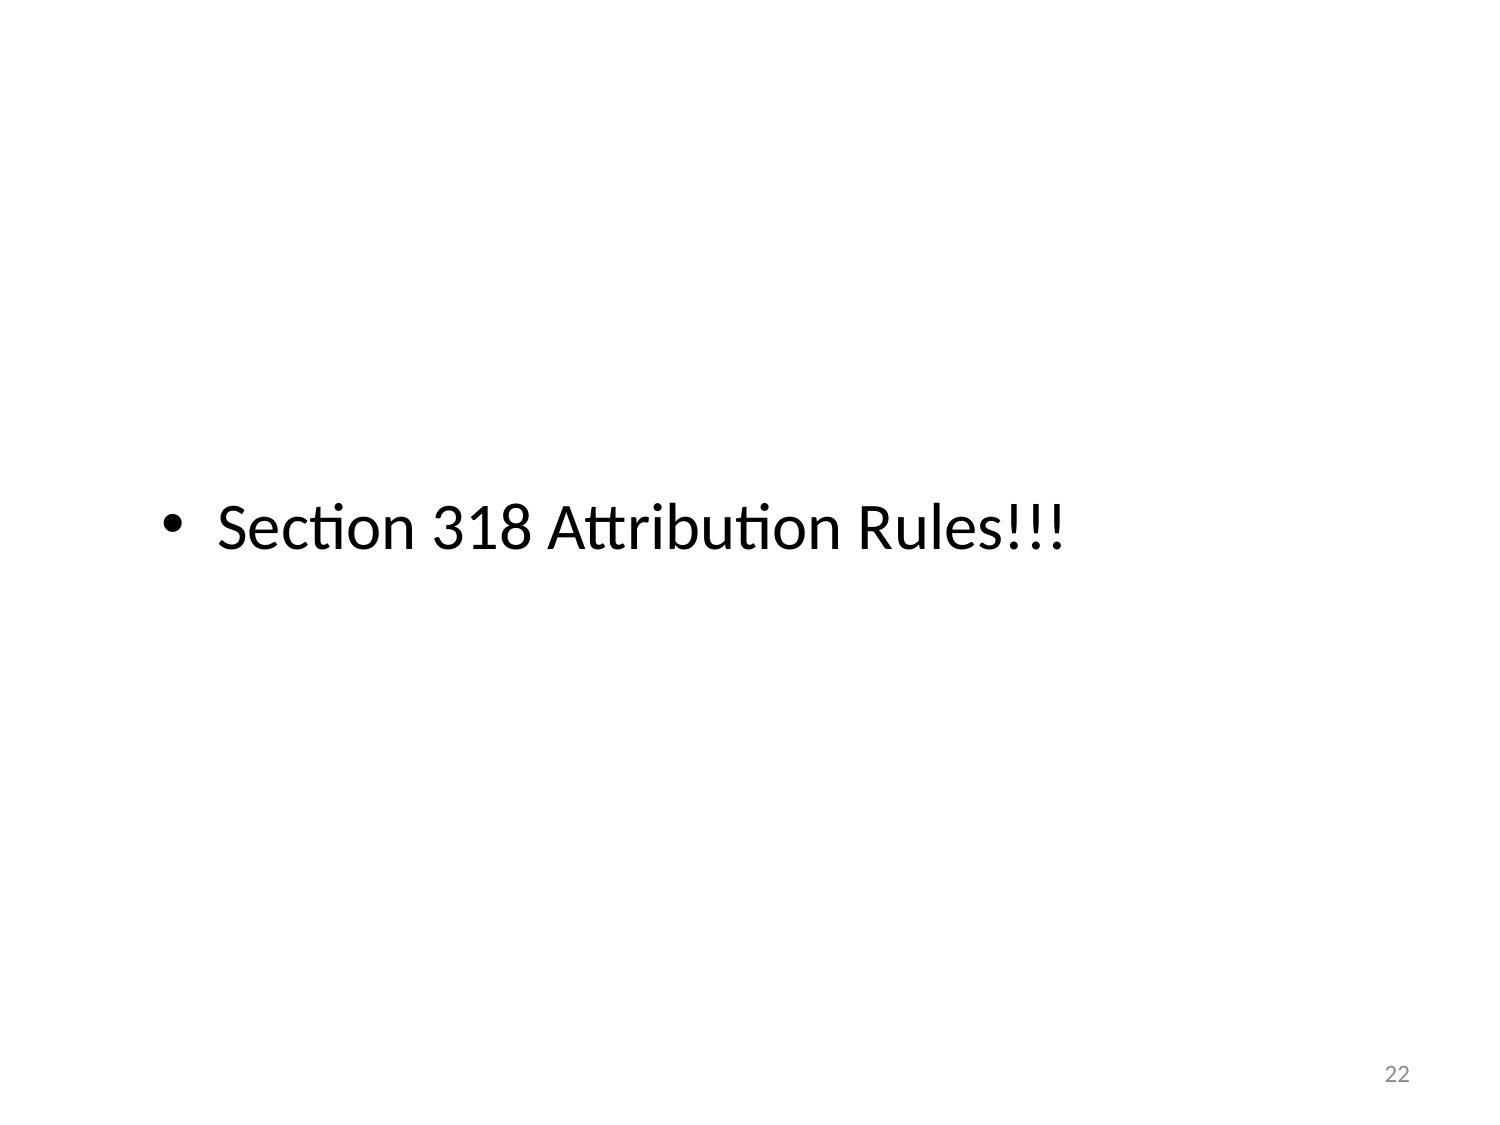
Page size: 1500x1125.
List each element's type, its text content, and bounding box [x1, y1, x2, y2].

list Section 318 Attribution Rules!!! [146, 474, 1422, 722]
slide_number 22 [1074, 1042, 1425, 1103]
